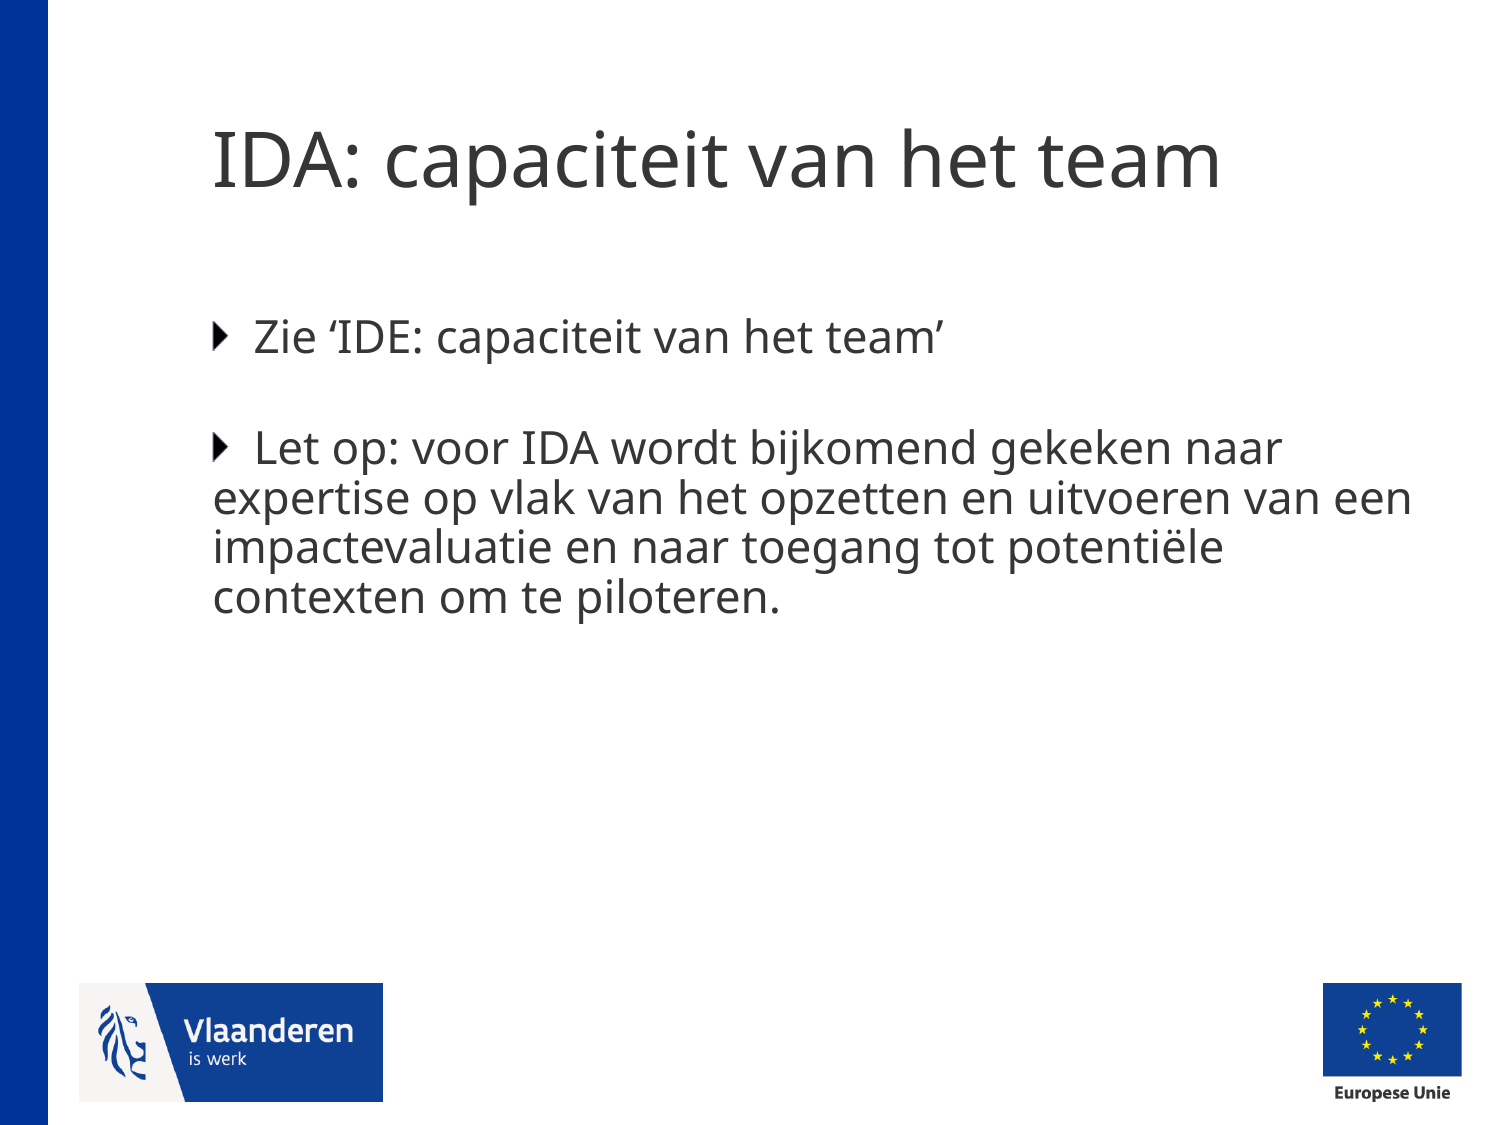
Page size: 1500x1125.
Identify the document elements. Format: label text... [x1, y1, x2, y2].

picture [1323, 983, 1462, 1102]
picture [79, 983, 383, 1102]
list Zie ‘IDE: capaciteit van het team’ Let op: voor IDA wordt bijkomend gekeken naar expertise op vlak van het opzetten en uitvoeren van een impactevaluatie en naar toegang tot potentiële contexten om te piloteren. [212, 314, 1430, 917]
picture [212, 432, 254, 462]
title IDA: capaciteit van het team [212, 124, 1430, 308]
picture [212, 321, 254, 351]
